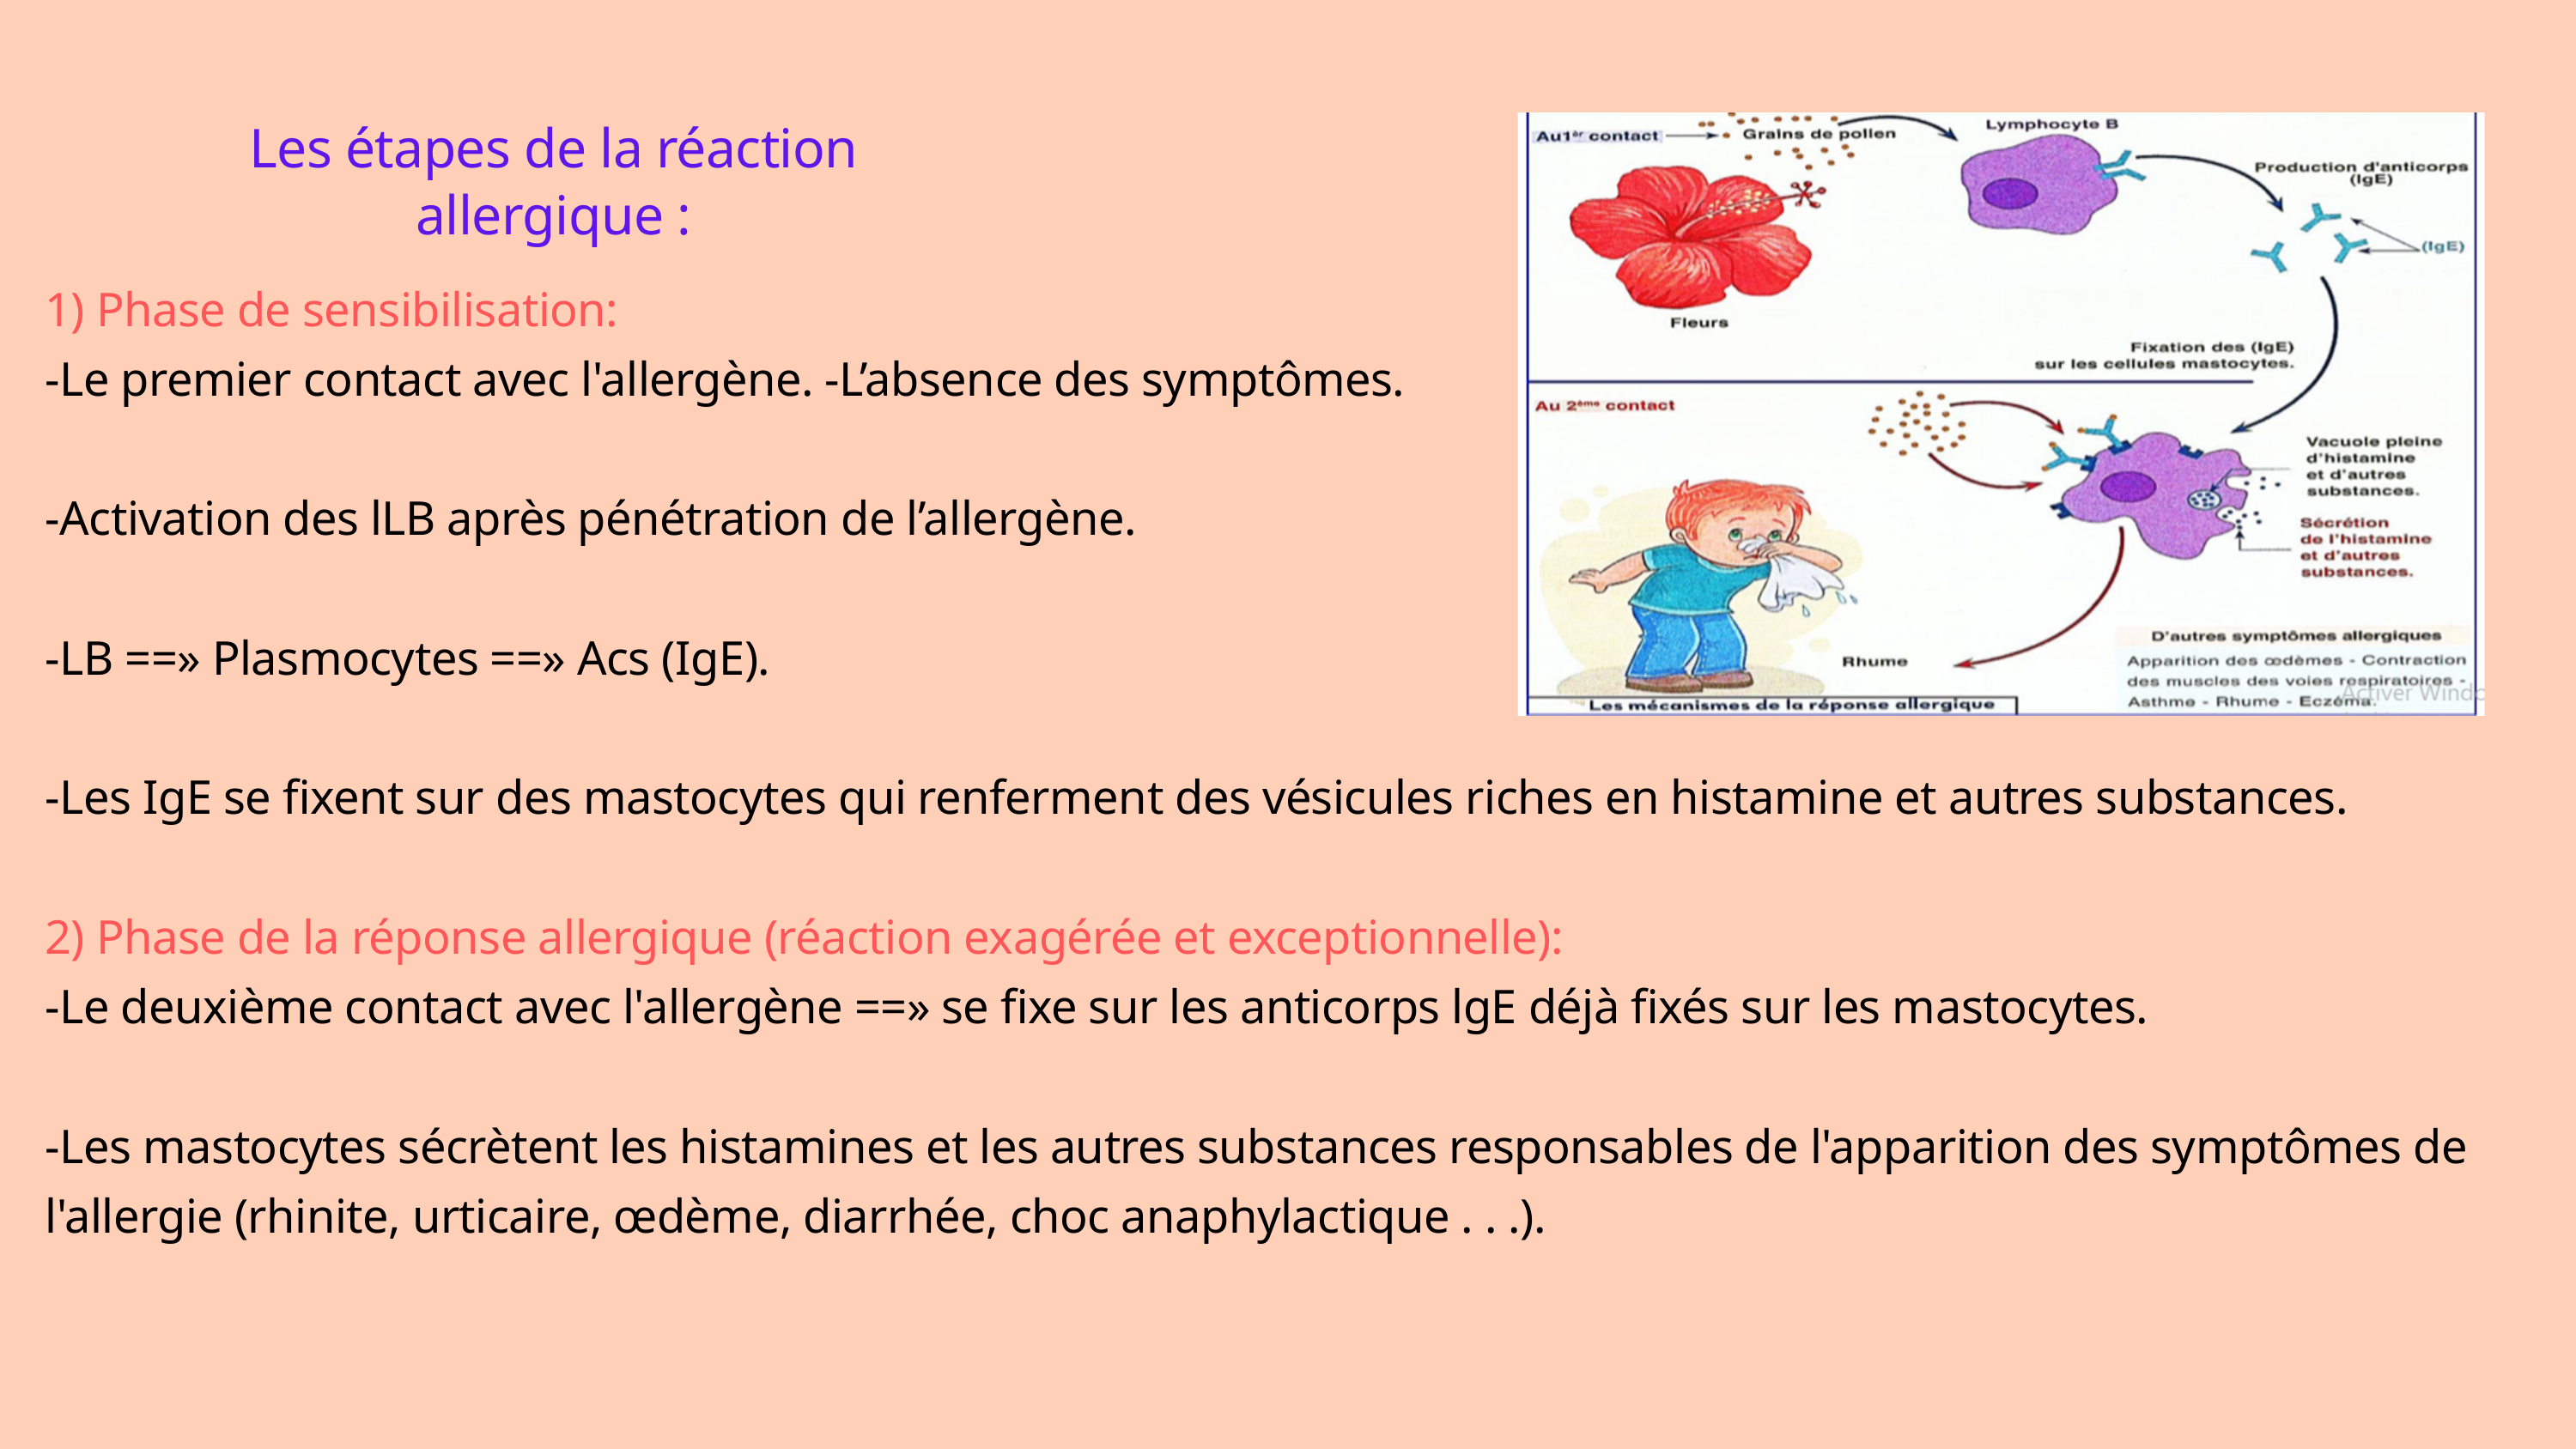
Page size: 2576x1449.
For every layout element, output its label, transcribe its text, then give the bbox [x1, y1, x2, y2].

text_box 1) Phase de sensibilisation: -Le premier contact avec l'allergène. -L’absence des symptômes. -Activation des lLB après pénétration de l’allergène. -LB ==» Plasmocytes ==» Acs (IgE). -Les IgE se fixent sur des mastocytes qui renferment des vésicules riches en histamine et autres substances. 2) Phase de la réponse allergique (réaction exagérée et exceptionnelle): -Le deuxième contact avec l'allergène ==» se fixe sur les anticorps lgE déjà fixés sur les mastocytes. -Les mastocytes sécrètent les histamines et les autres substances responsables de l'apparition des symptômes de l'allergie (rhinite, urticaire, œdème, diarrhée, choc anaphylactique . . .). [45, 265, 2531, 1243]
text_box Les étapes de la réaction allergique : [106, 111, 1001, 246]
text_box [1517, 112, 2485, 716]
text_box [1668, 195, 1750, 277]
